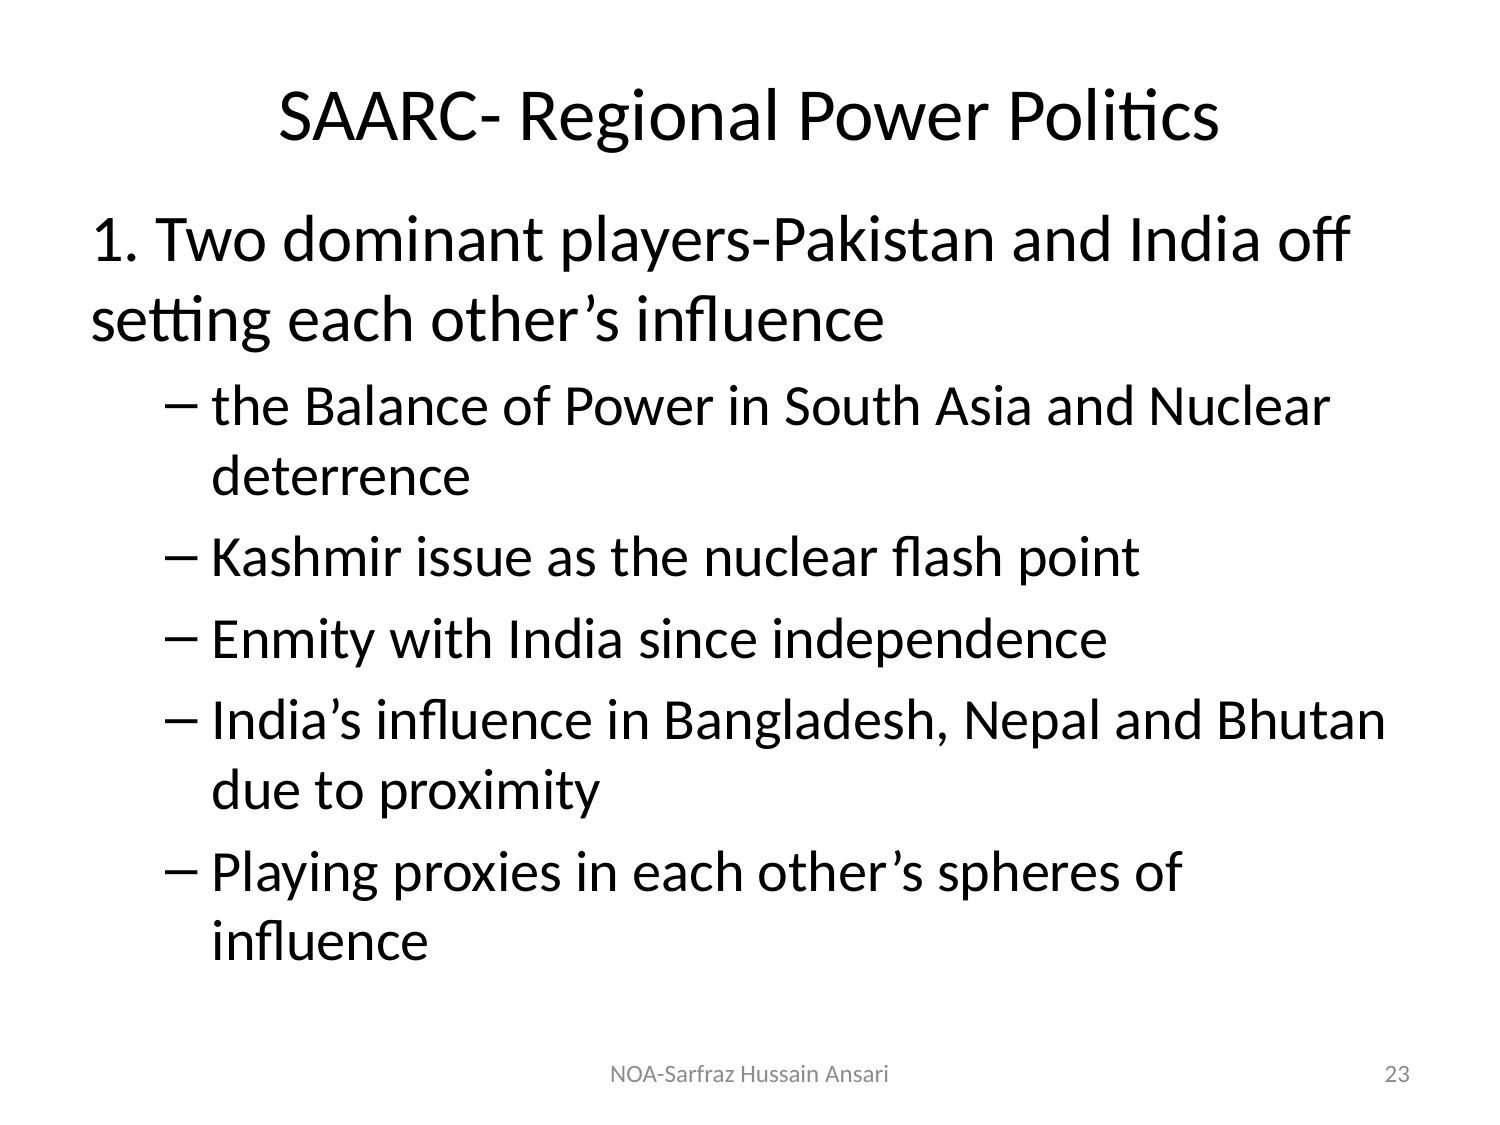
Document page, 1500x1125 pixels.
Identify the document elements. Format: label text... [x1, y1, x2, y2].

title SAARC- Regional Power Politics [75, 45, 1425, 175]
footer NOA-Sarfraz Hussain Ansari [512, 1042, 988, 1103]
slide_number 23 [1074, 1042, 1425, 1103]
list 1. Two dominant players-Pakistan and India off setting each other’s influence the Balance of Power in South Asia and Nuclear deterrence Kashmir issue as the nuclear flash point Enmity with India since independence India’s influence in Bangladesh, Nepal and Bhutan due to proximity Playing proxies in each other’s spheres of influence [75, 187, 1425, 1005]
